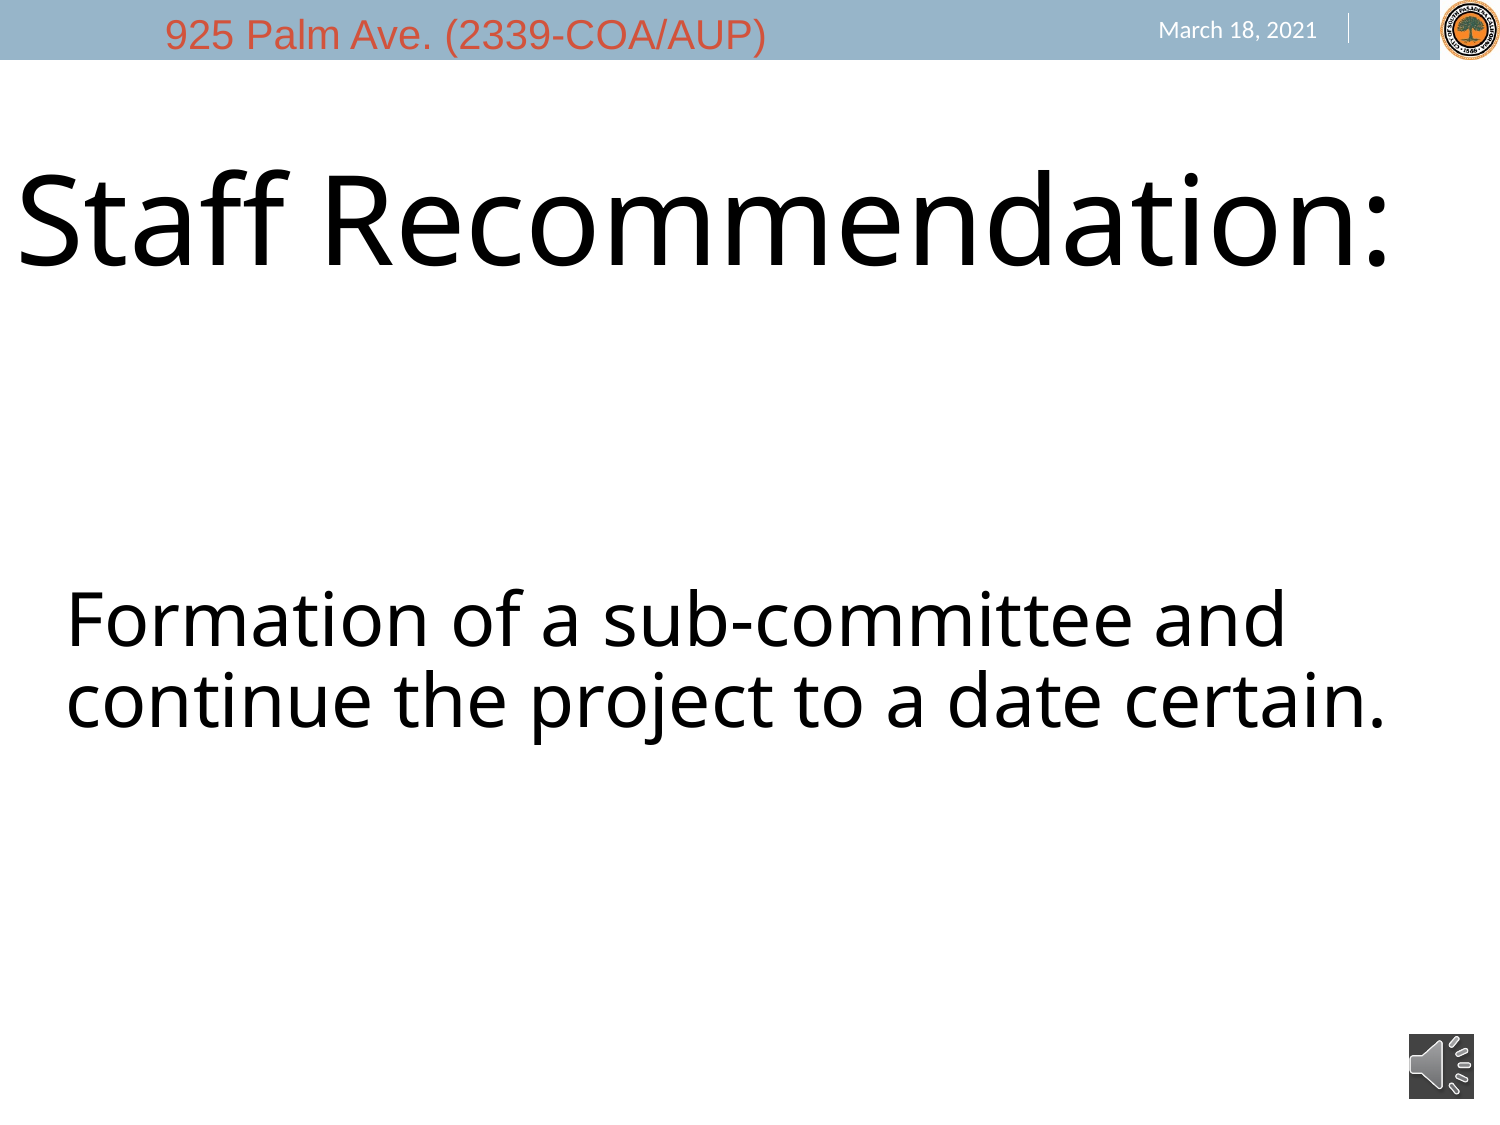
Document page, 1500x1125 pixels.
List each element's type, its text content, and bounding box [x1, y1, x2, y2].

text_box Formation of a sub-committee and continue the project to a date certain. [50, 420, 1409, 904]
picture [1440, 0, 1500, 60]
picture [1408, 1033, 1475, 1100]
text_box Staff Recommendation: [0, 196, 1442, 387]
